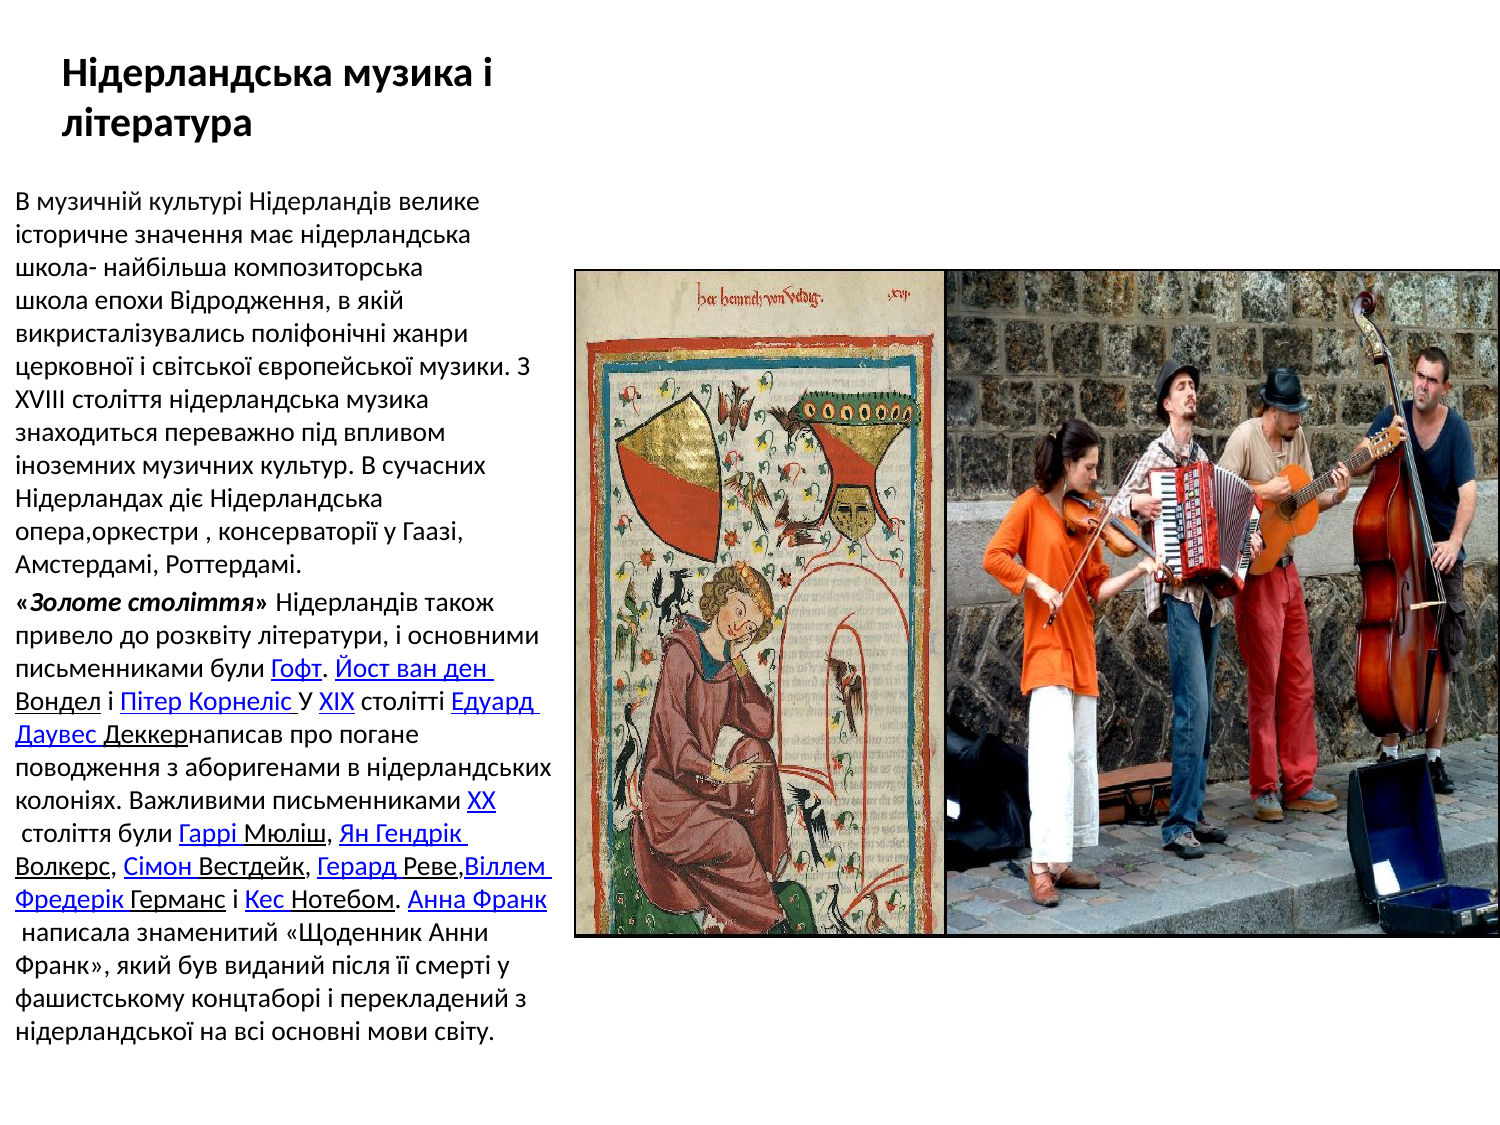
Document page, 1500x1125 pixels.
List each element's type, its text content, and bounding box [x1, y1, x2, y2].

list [573, 269, 1500, 938]
list В музичній культурі Нідерландів велике історичне значення має нідерландська школа- найбільша композиторська школа епохи Відродження, в якій викристалізувались поліфонічні жанри церковної і світської європейської музики. З XVIII століття нідерландська музика знаходиться переважно під впливом іноземних музичних культур. В сучасних Нідерландах діє Нідерландська опера,оркестри , консерваторії у Гаазі, Амстердамі, Роттердамі. «Золоте століття» Нідерландів також привело до розквіту літератури, і основними письменниками були Гофт. Йост ван ден Вондел і Пітер Корнеліс У XIX столітті Едуард Даувес Деккернаписав про погане поводження з аборигенами в нідерландських колоніях. Важливими письменниками XX століття були Гаррі Мюліш, Ян Гендрік Волкерс, Сімон Вестдейк, Герард Реве,Віллем Фредерік Германс і Кес Нотебом. Анна Франк написала знаменитий «Щоденник Анни Франк», який був виданий після її смерті у фашистському концтаборі і перекладений з нідерландської на всі основні мови світу. [0, 175, 569, 1090]
title Нідерландська музика і література [46, 35, 569, 153]
